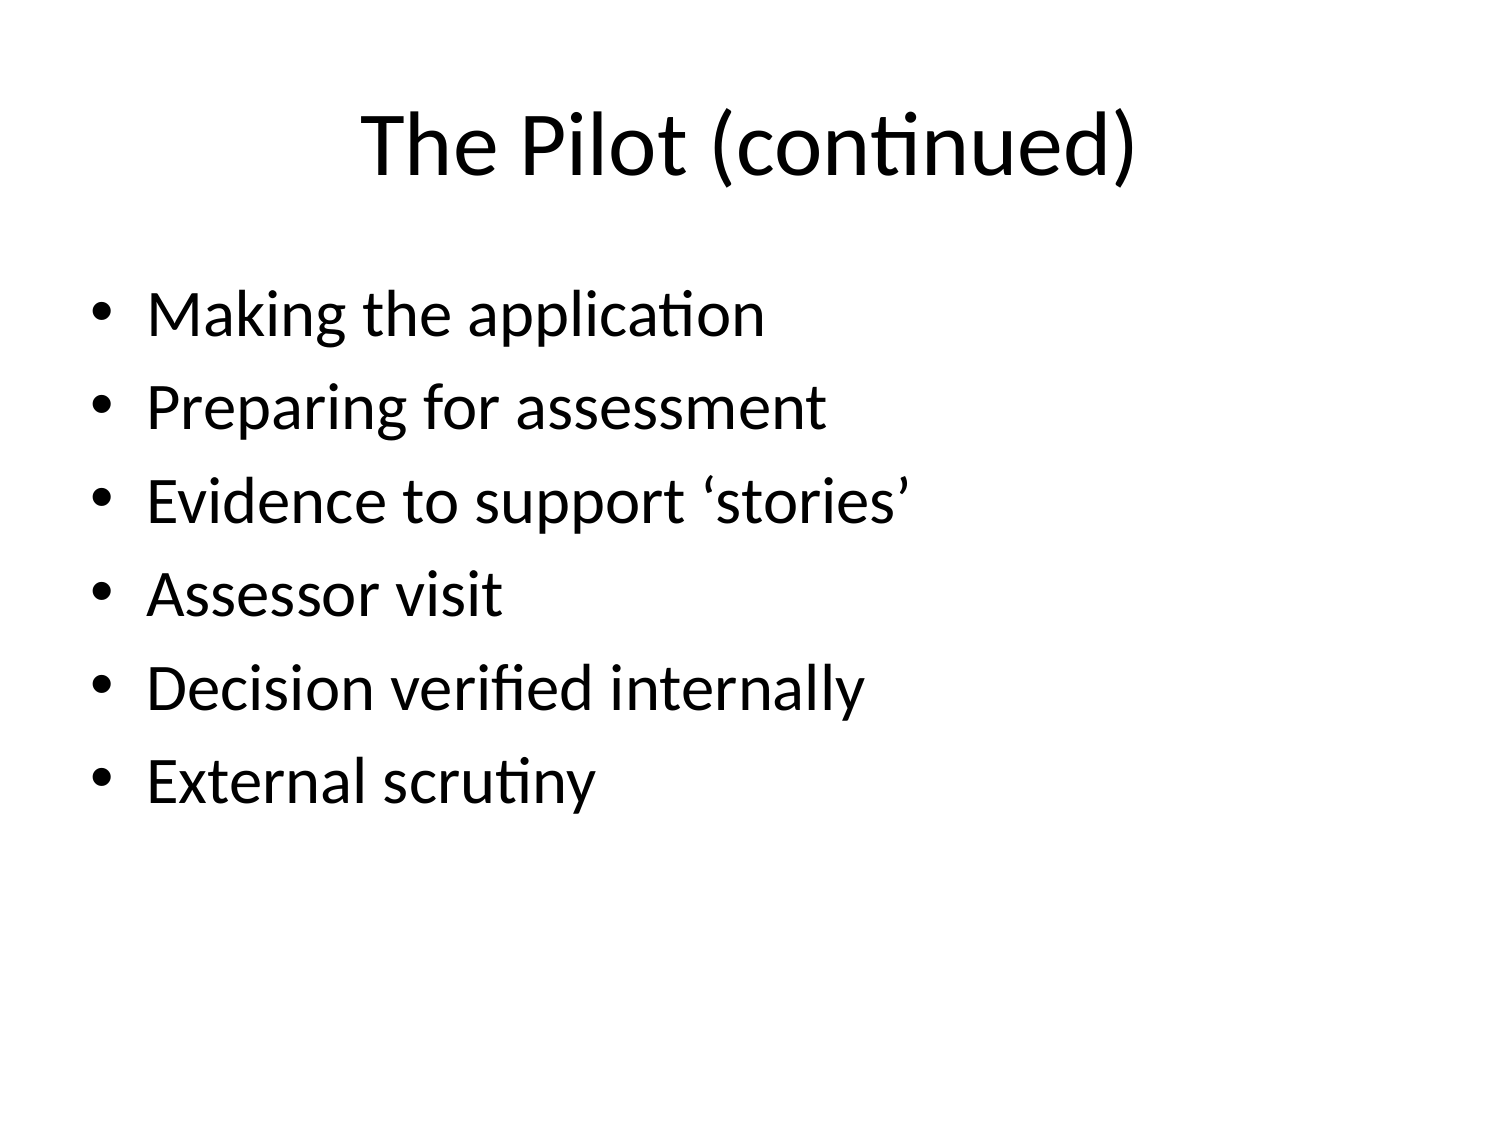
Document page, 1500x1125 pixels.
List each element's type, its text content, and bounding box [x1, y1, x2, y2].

title The Pilot (continued) [75, 45, 1425, 233]
list Making the application Preparing for assessment Evidence to support ‘stories’ Assessor visit Decision verified internally External scrutiny [75, 262, 1425, 1005]
